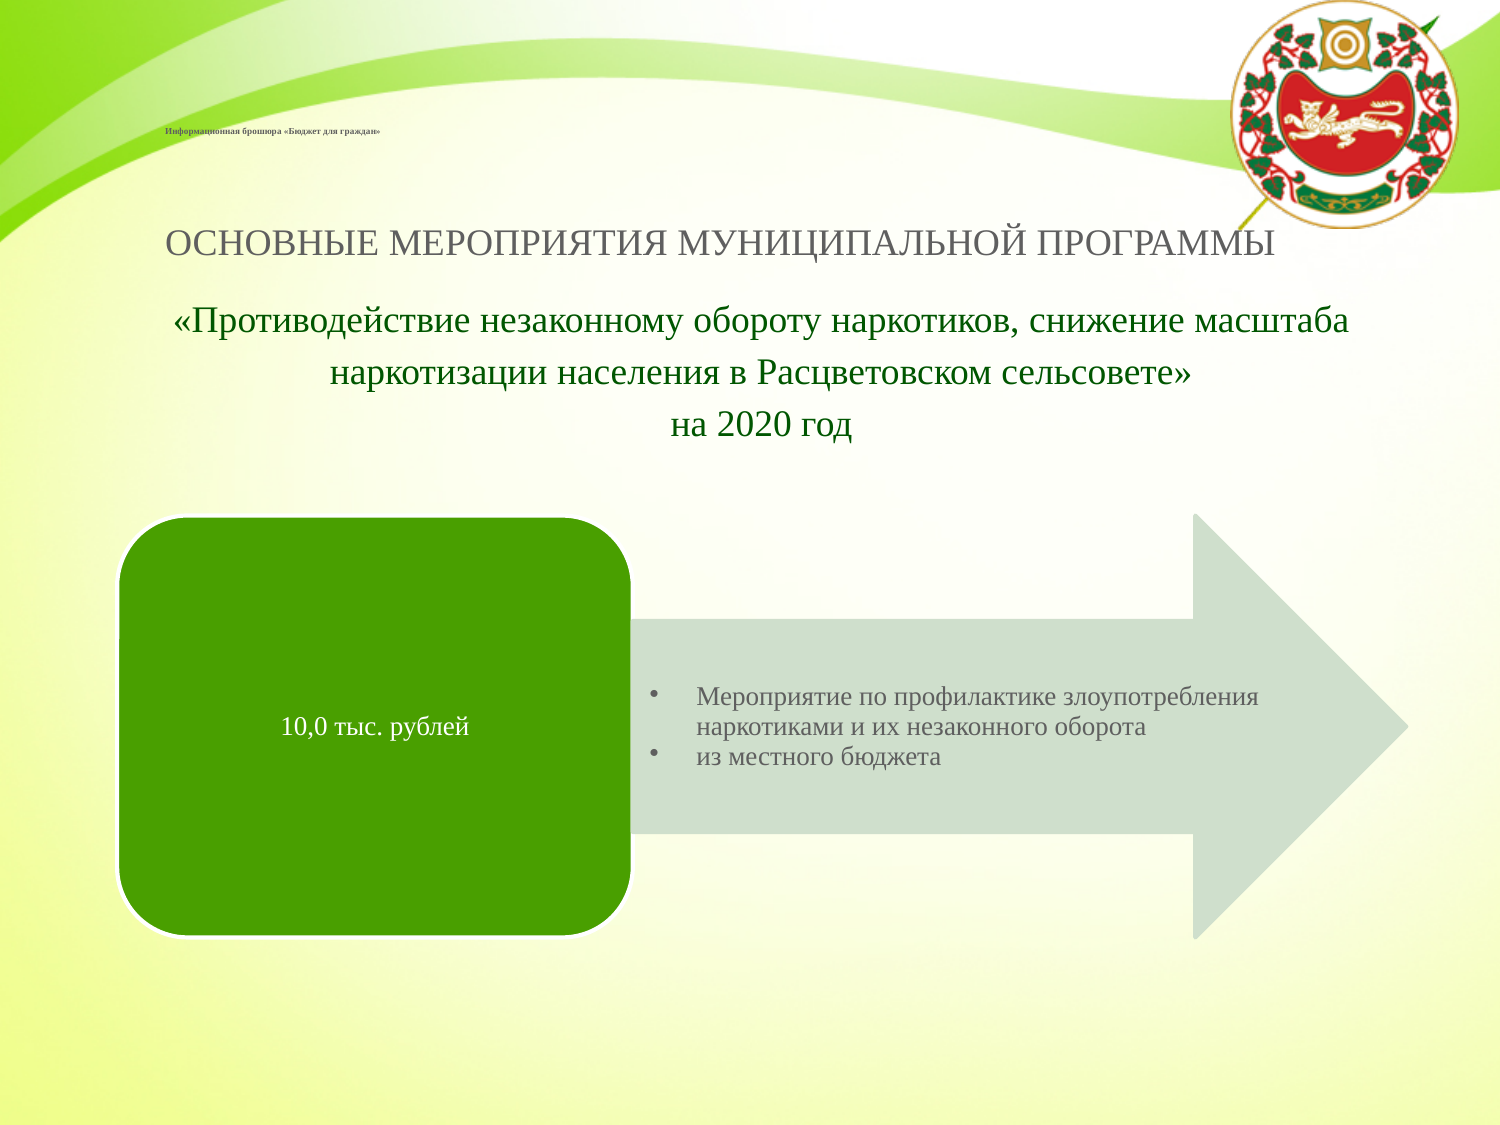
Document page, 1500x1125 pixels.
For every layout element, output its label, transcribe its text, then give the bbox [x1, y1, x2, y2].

text_box «Противодействие незаконному обороту наркотиков, снижение масштаба наркотизации населения в Расцветовском сельсовете» на 2020 год [152, 281, 1372, 452]
title Информационная брошюра «Бюджет для граждан» [149, 81, 927, 210]
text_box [116, 515, 1407, 938]
picture [0, 0, 1500, 1125]
text_box ОСНОВНЫЕ МЕРОПРИЯТИЯ МУНИЦИПАЛЬНОЙ ПРОГРАММЫ [46, 210, 1395, 271]
